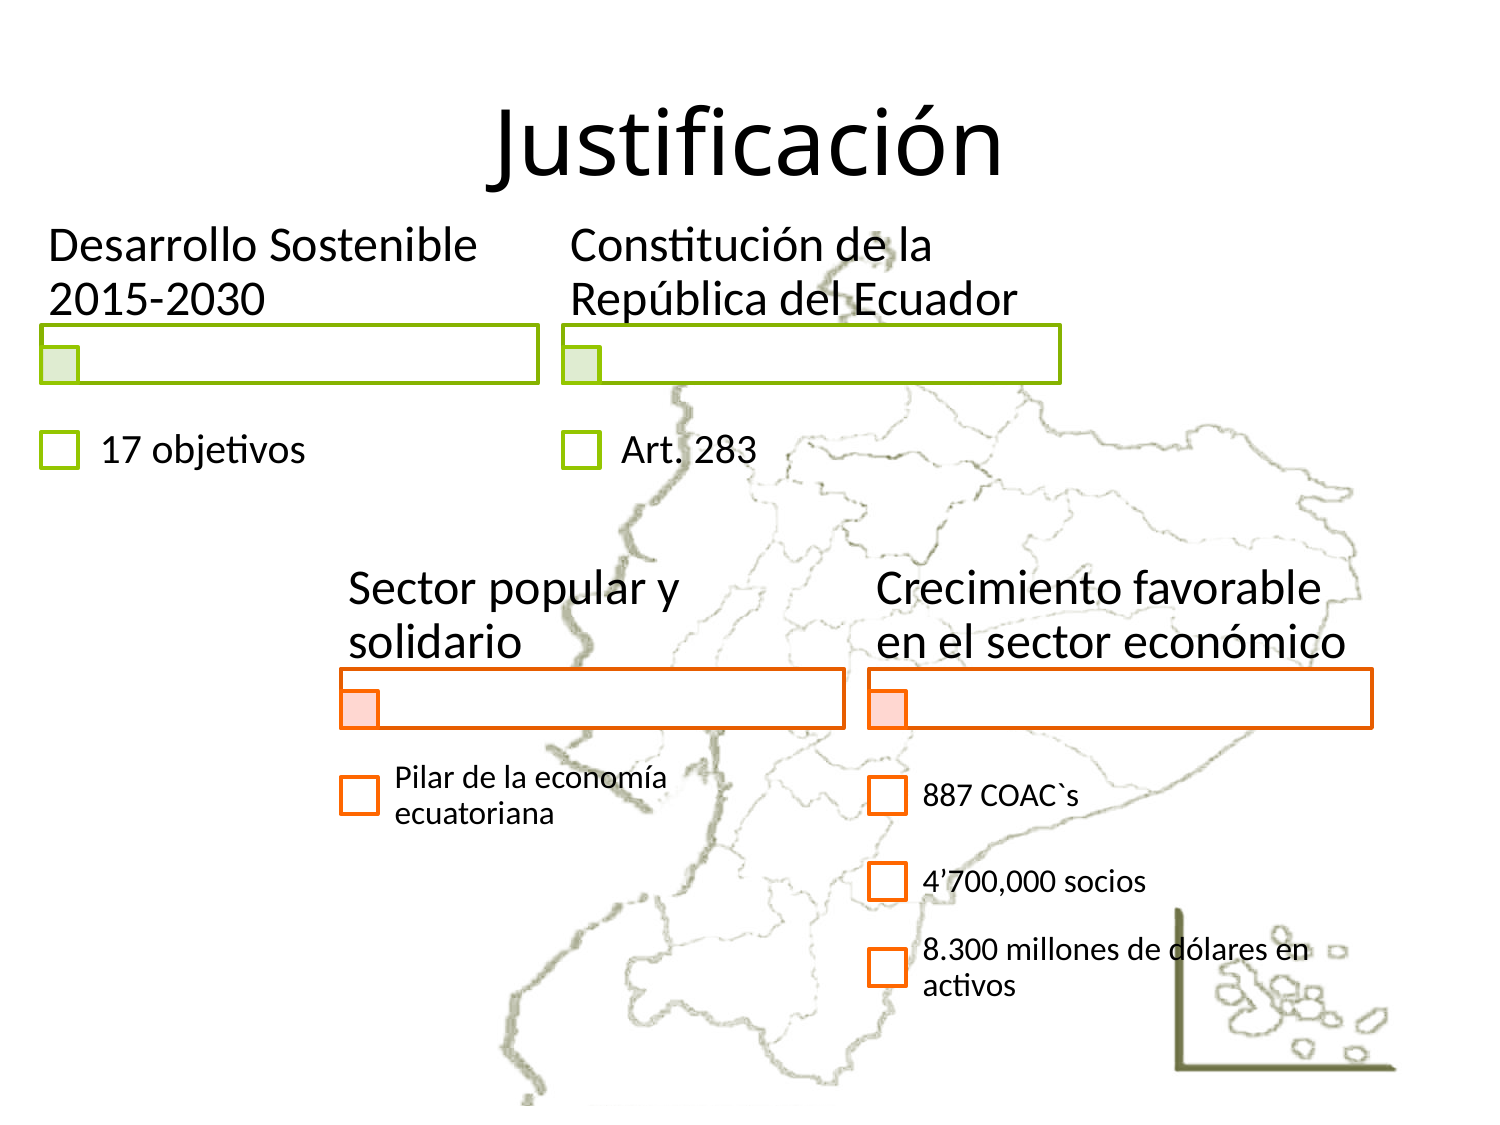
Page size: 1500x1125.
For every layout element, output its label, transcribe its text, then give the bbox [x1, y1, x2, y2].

title Justificación [75, 45, 1425, 230]
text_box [41, 219, 1061, 887]
picture [427, 231, 1447, 1107]
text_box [336, 562, 1377, 1012]
